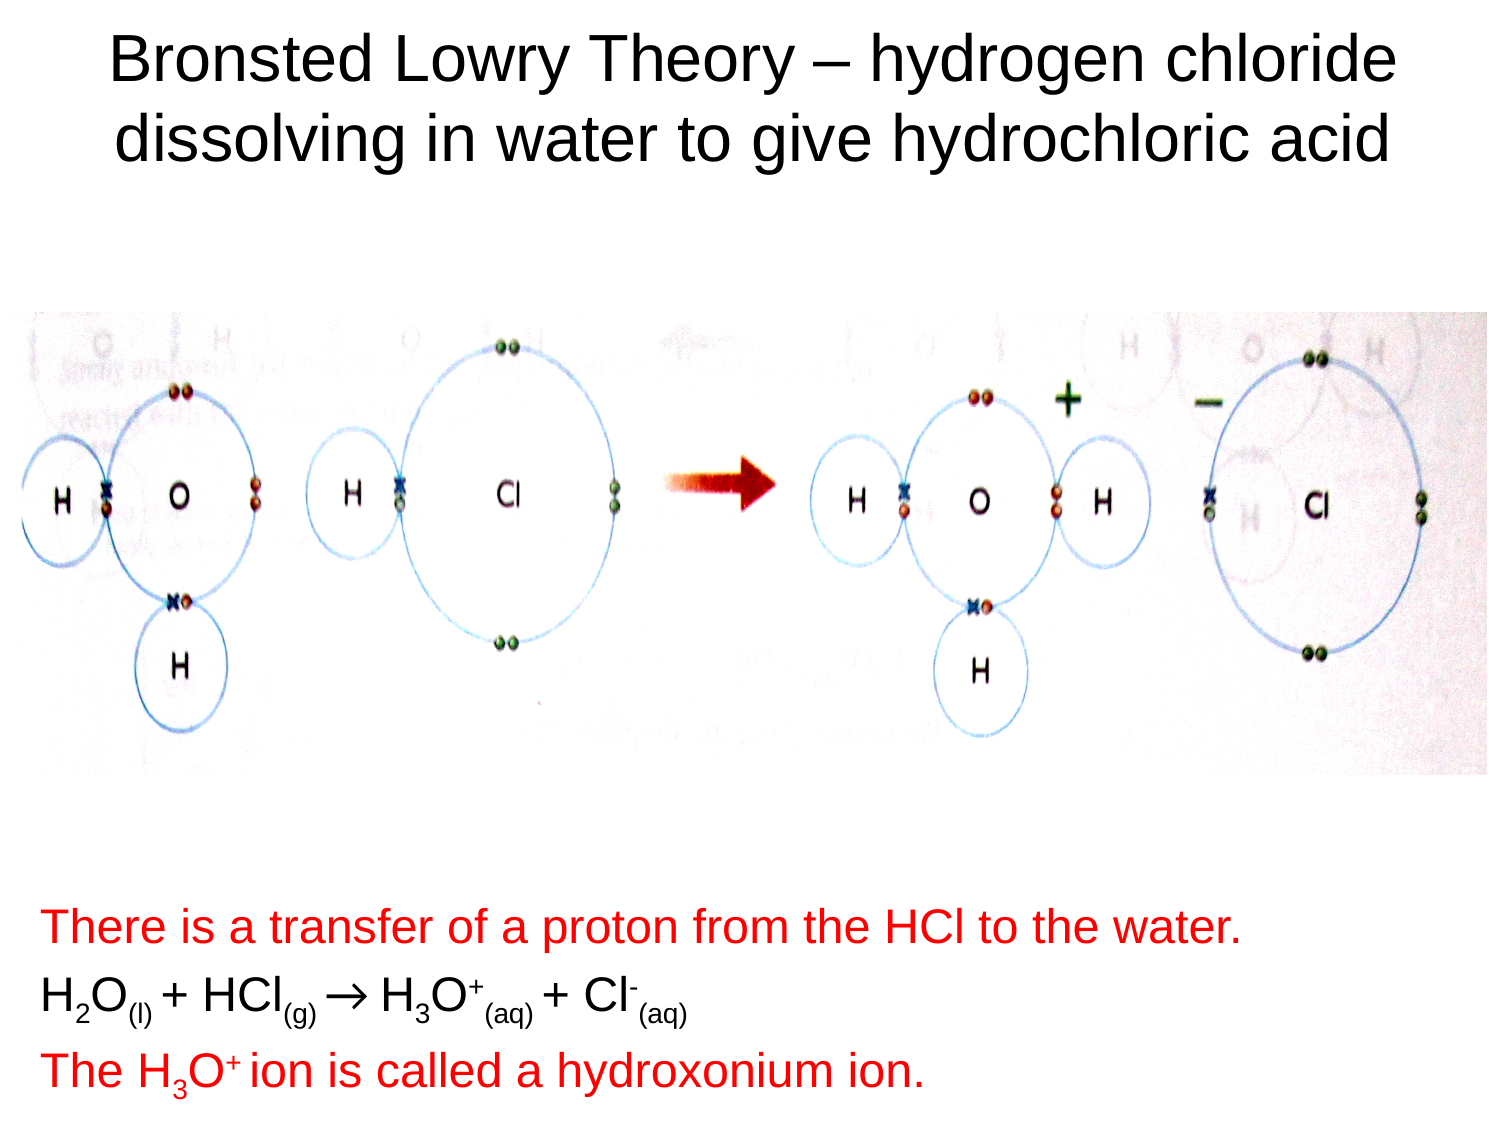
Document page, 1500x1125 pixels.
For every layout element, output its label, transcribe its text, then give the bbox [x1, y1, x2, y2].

title Bronsted Lowry Theory – hydrogen chloride dissolving in water to give hydrochloric acid [16, 1, 1492, 189]
subtitle There is a transfer of a proton from the HCl to the water. H2O(l) + HCl(g) → H3O+(aq) + Cl-(aq) The H3O+ ion is called a hydroxonium ion. [24, 887, 1475, 1113]
picture [0, 312, 1488, 776]
